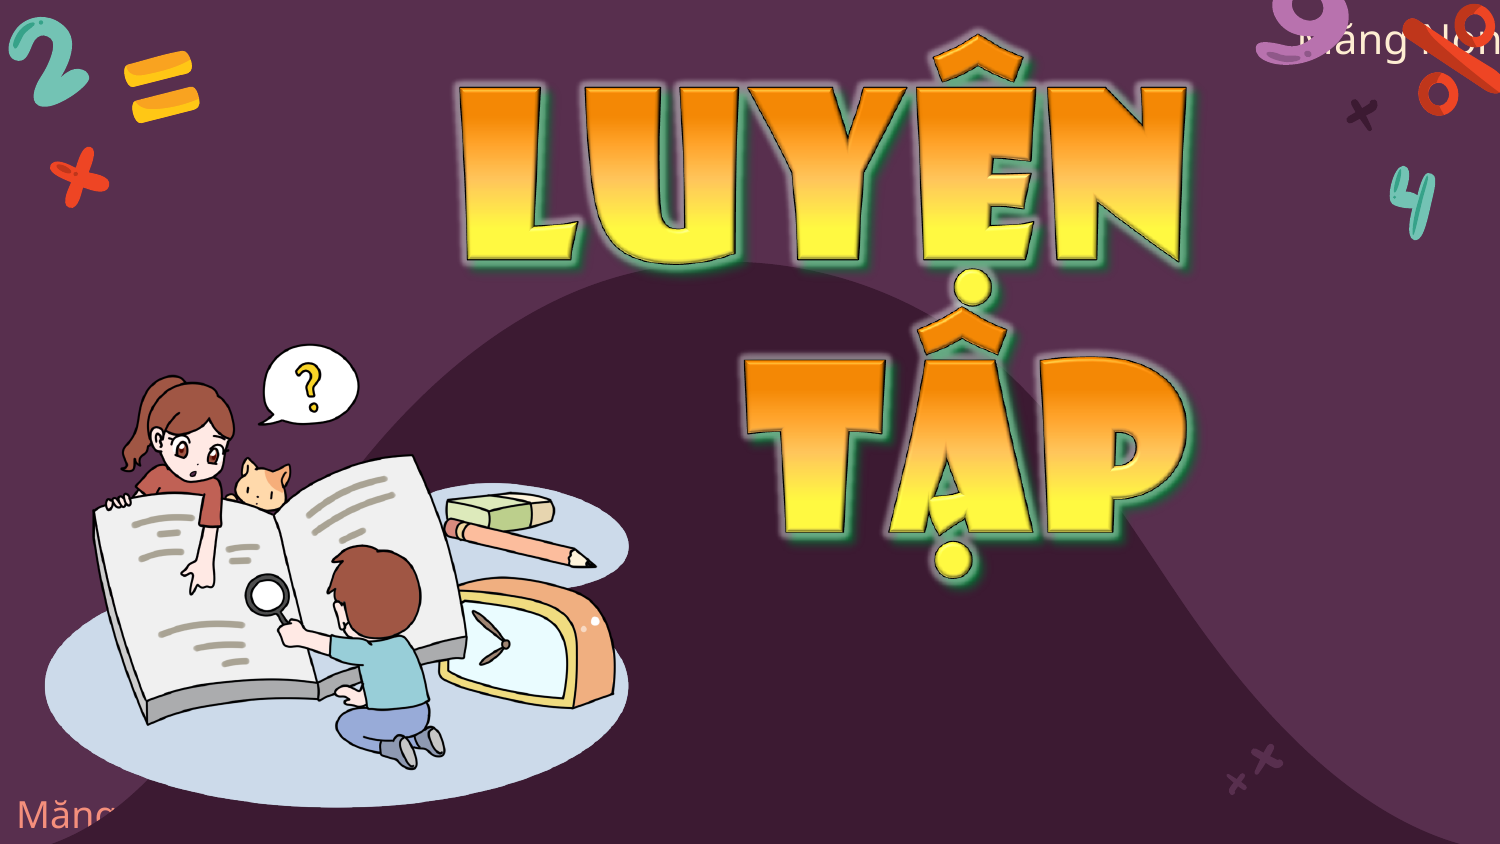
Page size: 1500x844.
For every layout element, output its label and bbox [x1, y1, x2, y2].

picture [35, 17, 1216, 844]
